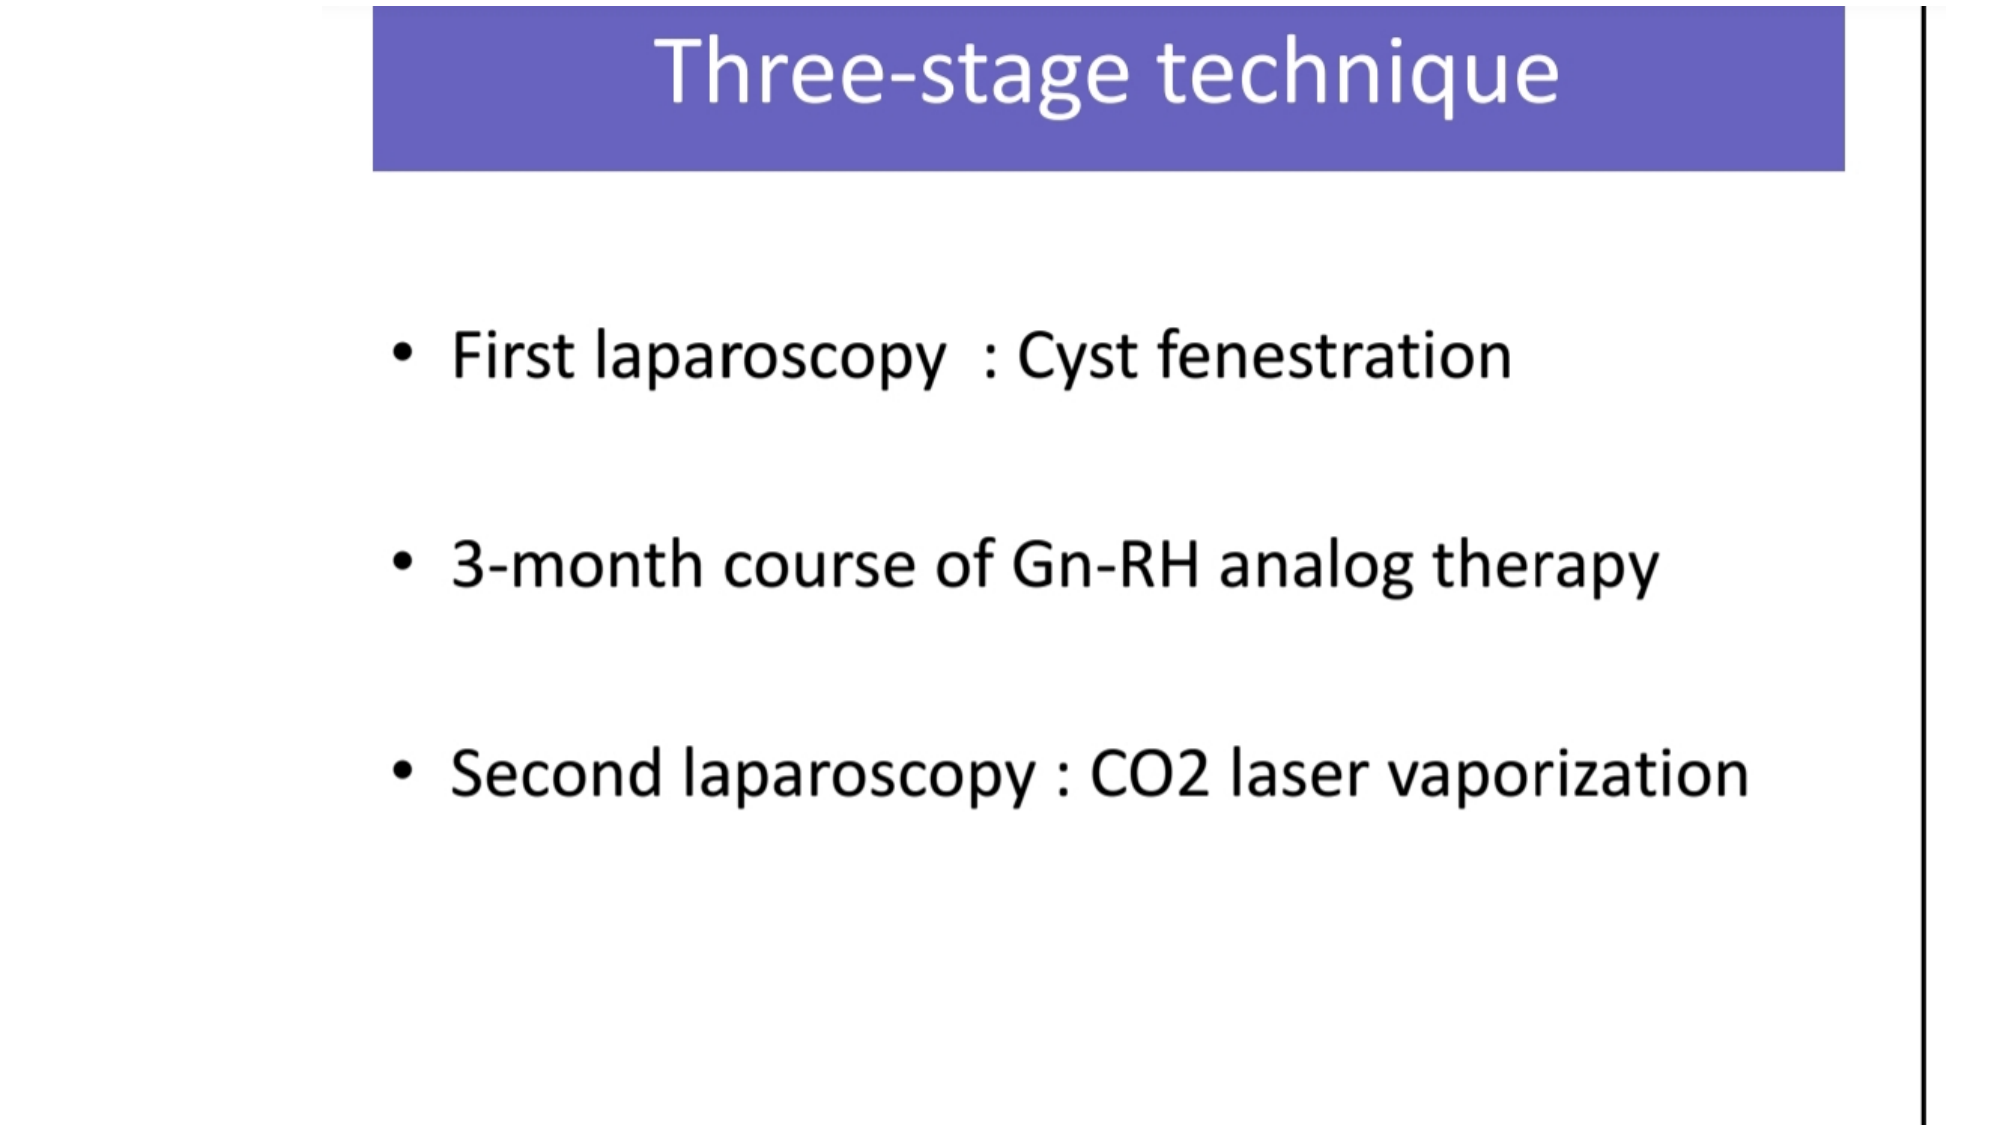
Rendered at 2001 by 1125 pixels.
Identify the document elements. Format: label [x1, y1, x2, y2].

list [322, 6, 1946, 1125]
